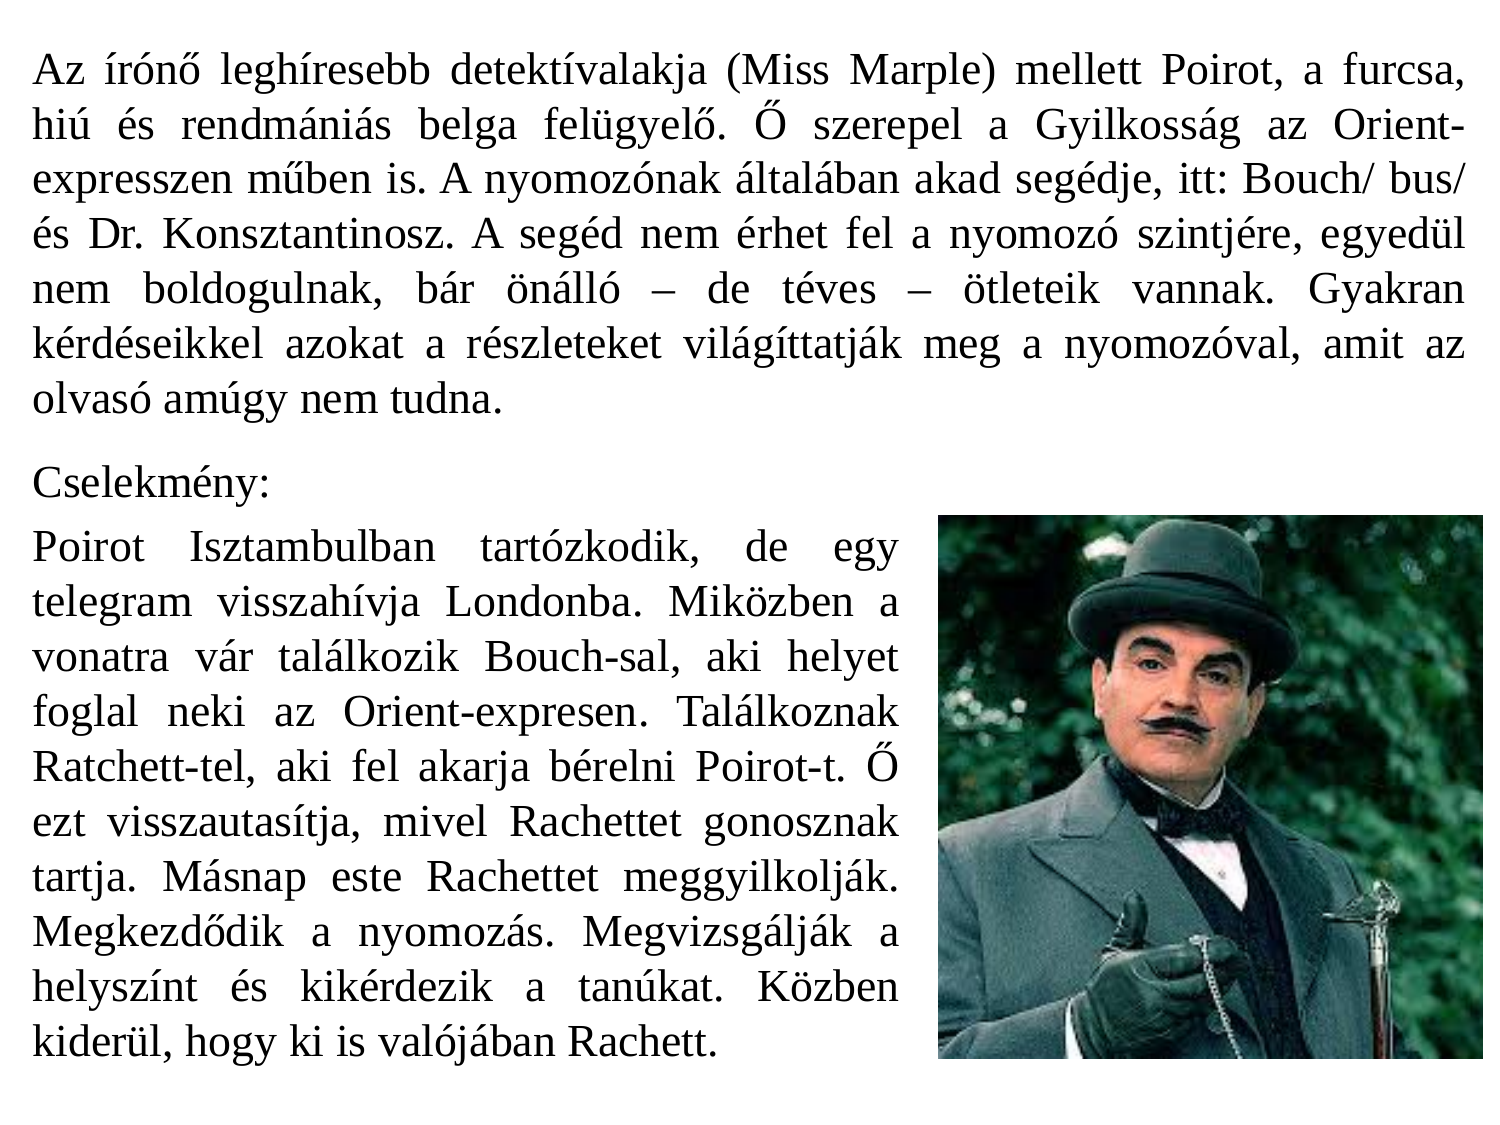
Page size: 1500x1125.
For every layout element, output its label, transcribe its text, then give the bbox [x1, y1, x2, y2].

list Cselekmény: Poirot Isztambulban tartózkodik, de egy telegram visszahívja Londonba. Miközben a vonatra vár találkozik Bouch-sal, aki helyet foglal neki az Orient-expresen. Találkoznak Ratchett-tel, aki fel akarja bérelni Poirot-t. Ő ezt visszautasítja, mivel Rachettet gonosznak tartja. Másnap este Rachettet meggyilkolják. Megkezdődik a nyomozás. Megvizsgálják a helyszínt és kikérdezik a tanúkat. Közben kiderül, hogy ki is valójában Rachett. [17, 492, 916, 1094]
text_box Az írónő leghíresebb detektívalakja (Miss Marple) mellett Poirot, a furcsa, hiú és rendmániás belga felügyelő. Ő szerepel a Gyilkosság az Orient-expresszen műben is. A nyomozónak általában akad segédje, itt: Bouch/ bus/ és Dr. Konsztantinosz. A segéd nem érhet fel a nyomozó szintjére, egyedül nem boldogulnak, bár önálló – de téves – ötleteik vannak. Gyakran kérdéseikkel azokat a részleteket világíttatják meg a nyomozóval, amit az olvasó amúgy nem tudna. [17, 30, 1483, 492]
picture [938, 514, 1483, 1059]
